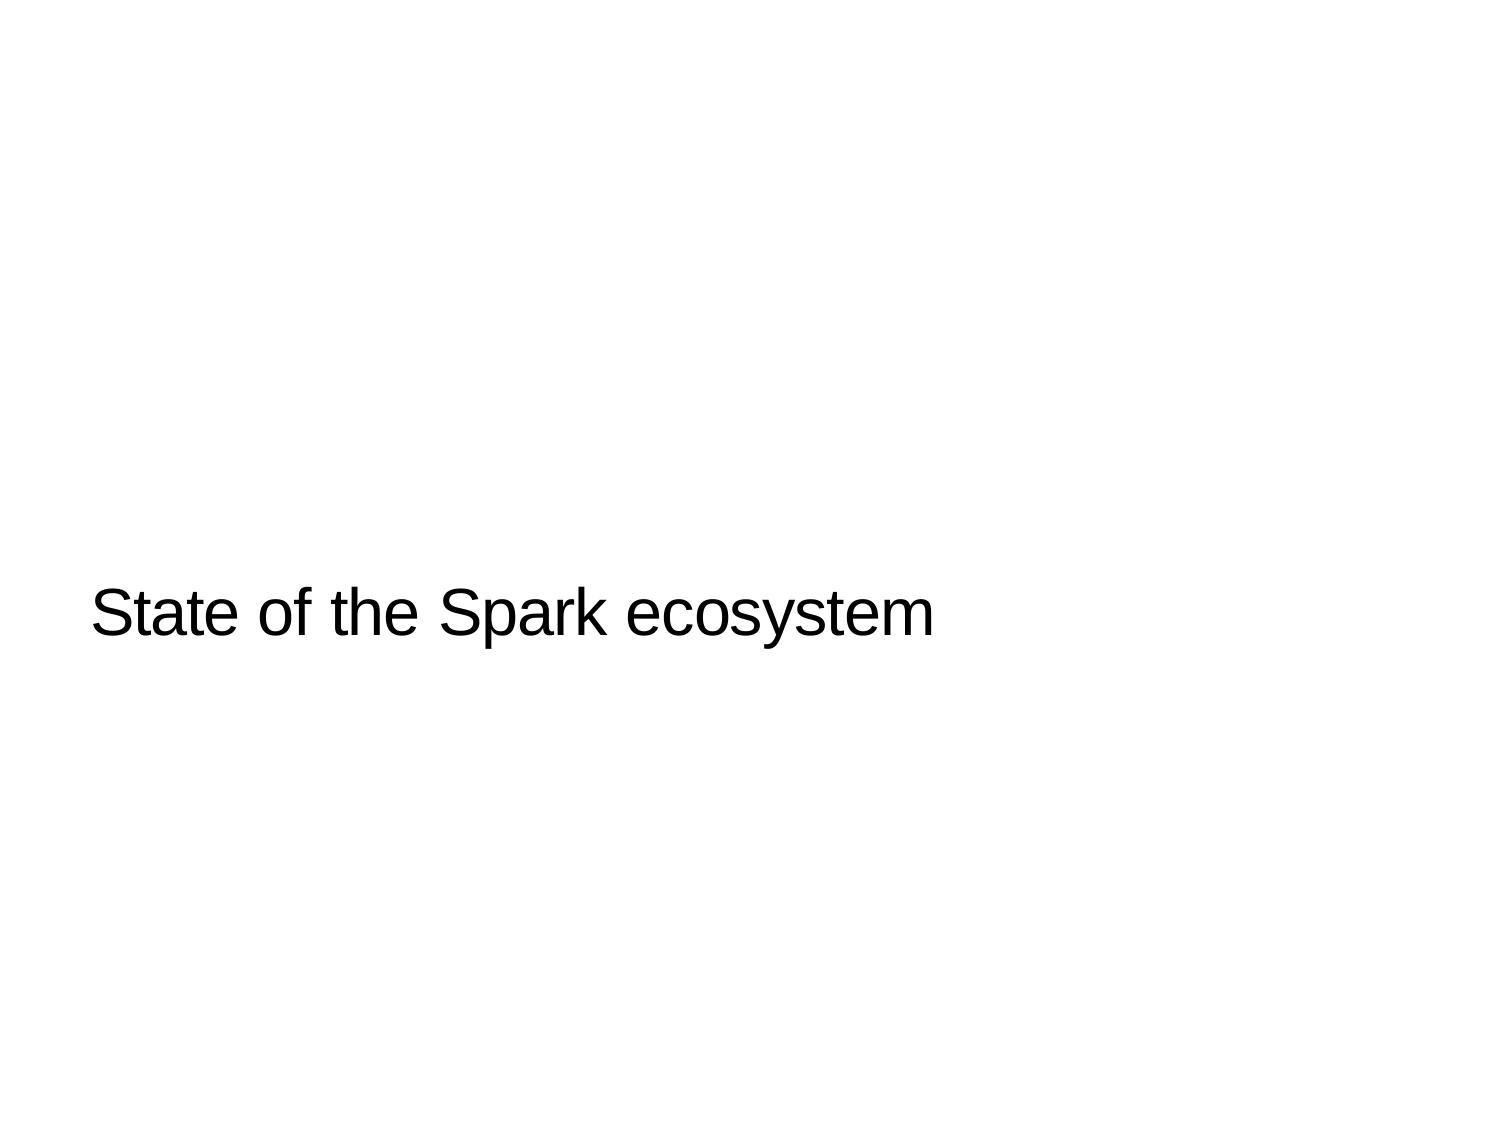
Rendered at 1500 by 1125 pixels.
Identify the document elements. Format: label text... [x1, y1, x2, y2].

text_box State of the Spark ecosystem [87, 569, 942, 651]
